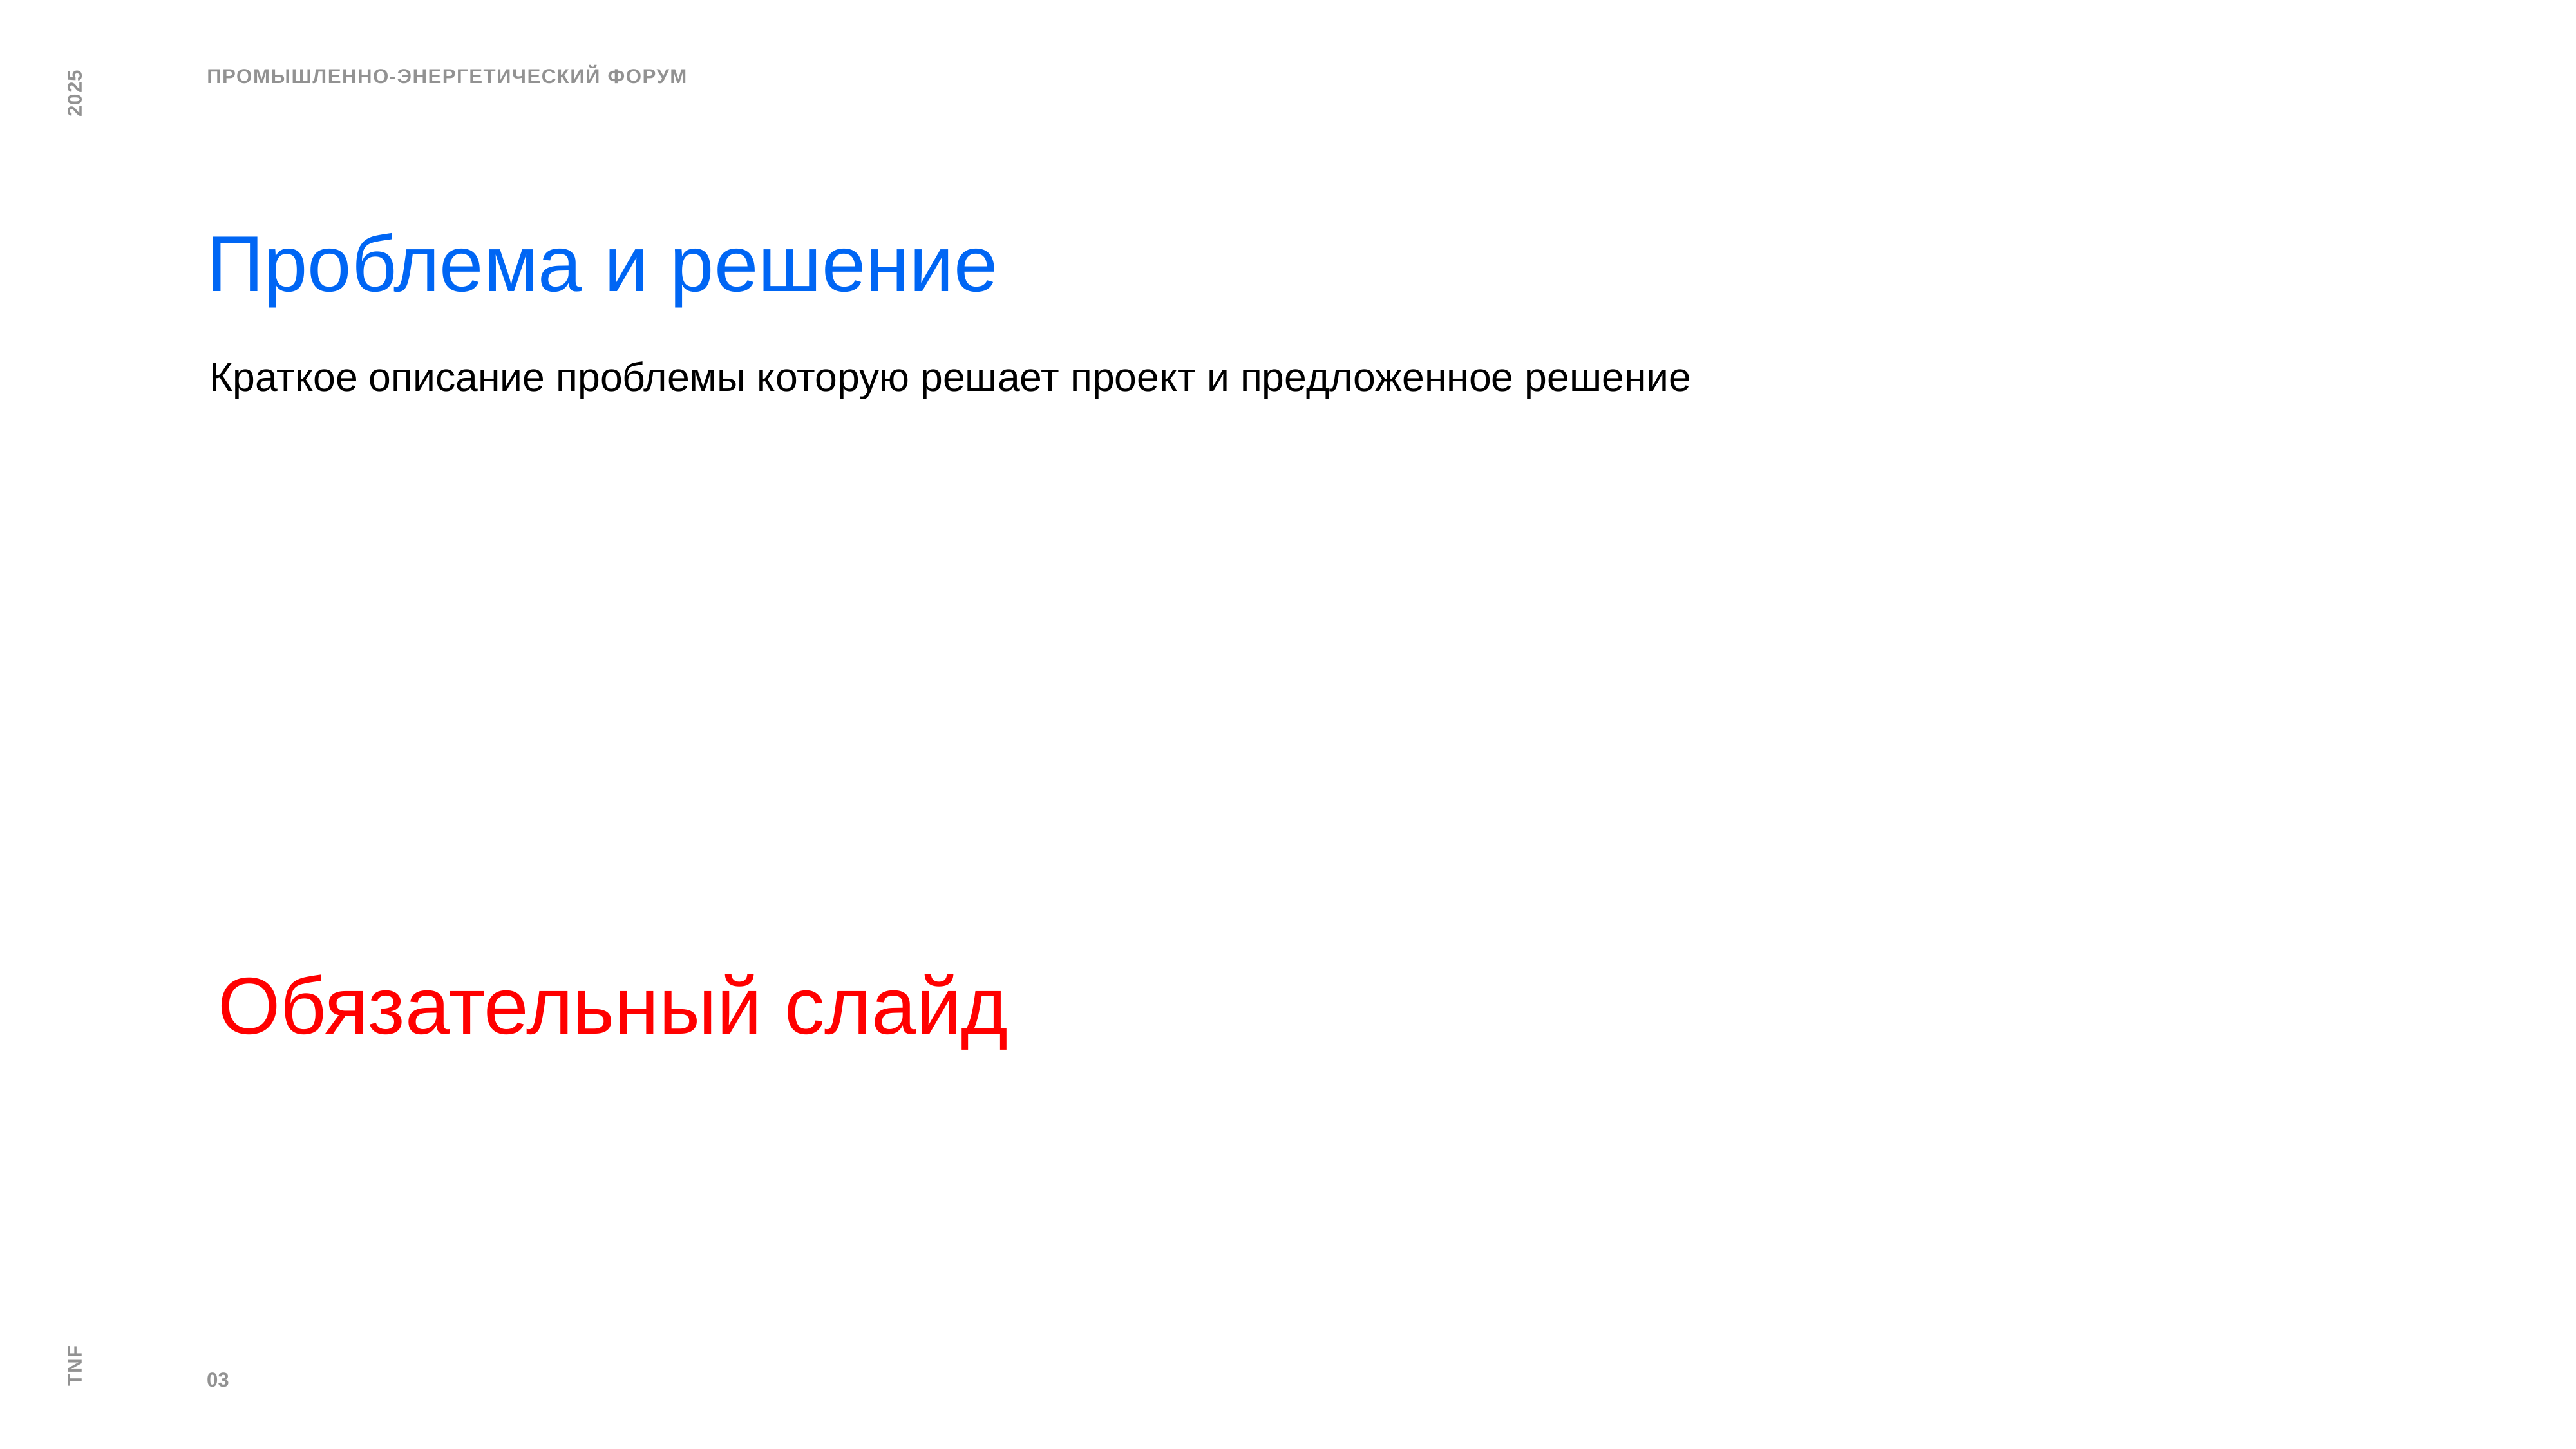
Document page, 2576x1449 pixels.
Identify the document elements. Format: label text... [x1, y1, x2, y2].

text_box Проблема и решение [201, 207, 1759, 313]
text_box 03 [201, 1361, 267, 1396]
text_box Обязательный слайд [213, 948, 1412, 1056]
text_box Краткое описание проблемы которую решает проект и предложенное решение [204, 345, 1946, 453]
